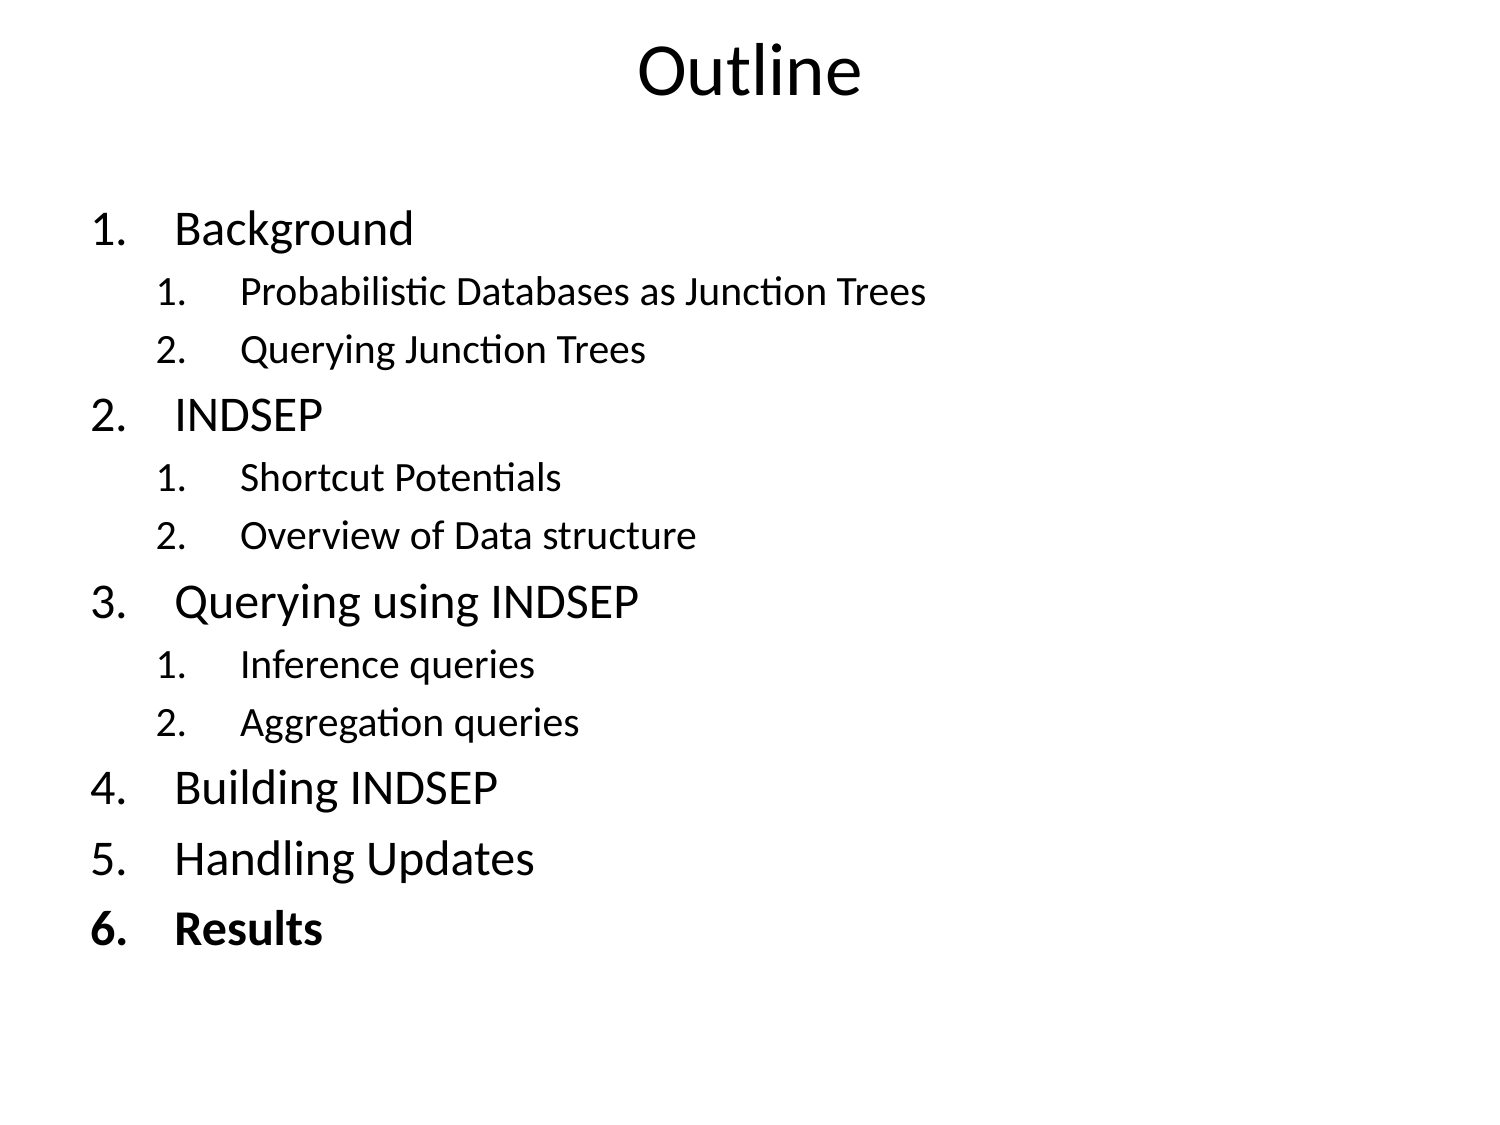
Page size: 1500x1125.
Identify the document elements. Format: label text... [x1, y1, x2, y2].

list Background Probabilistic Databases as Junction Trees Querying Junction Trees INDSEP Shortcut Potentials Overview of Data structure Querying using INDSEP Inference queries Aggregation queries Building INDSEP Handling Updates Results [75, 187, 1425, 1005]
title Outline [75, 0, 1425, 130]
